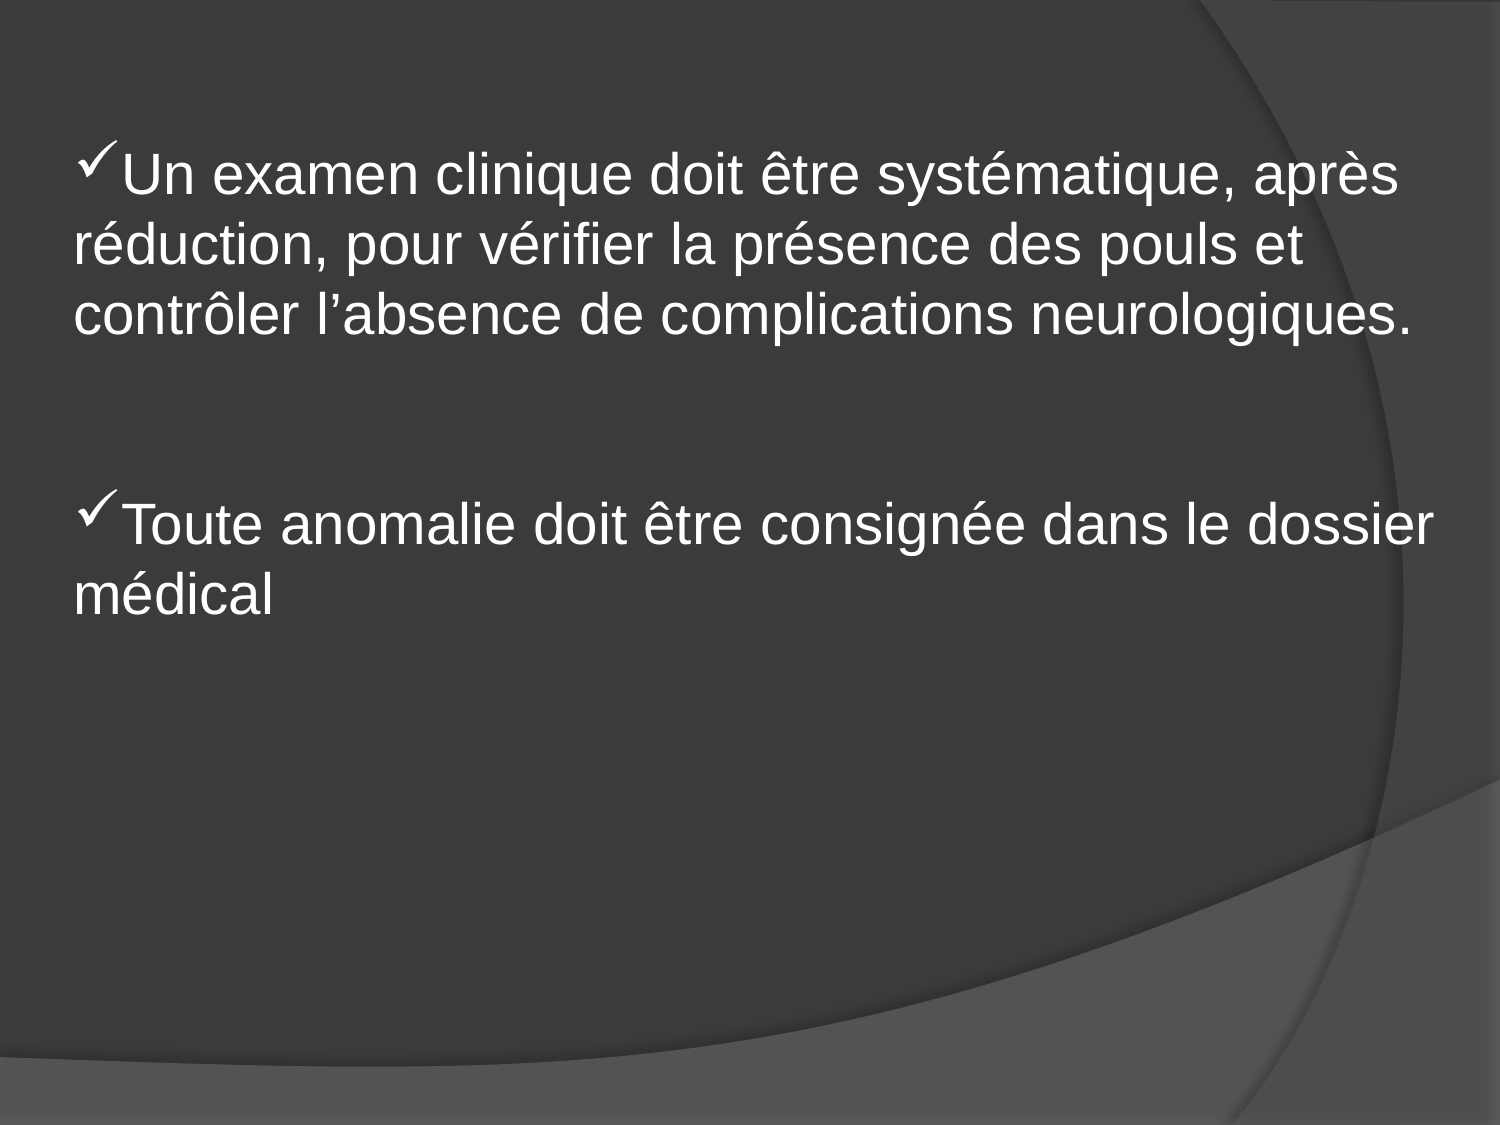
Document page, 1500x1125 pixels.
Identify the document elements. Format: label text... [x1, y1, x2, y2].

text_box Un examen clinique doit être systématique, après réduction, pour vérifier la présence des pouls et contrôler l’absence de complications neurologiques. Toute anomalie doit être consignée dans le dossier médical [58, 128, 1465, 634]
